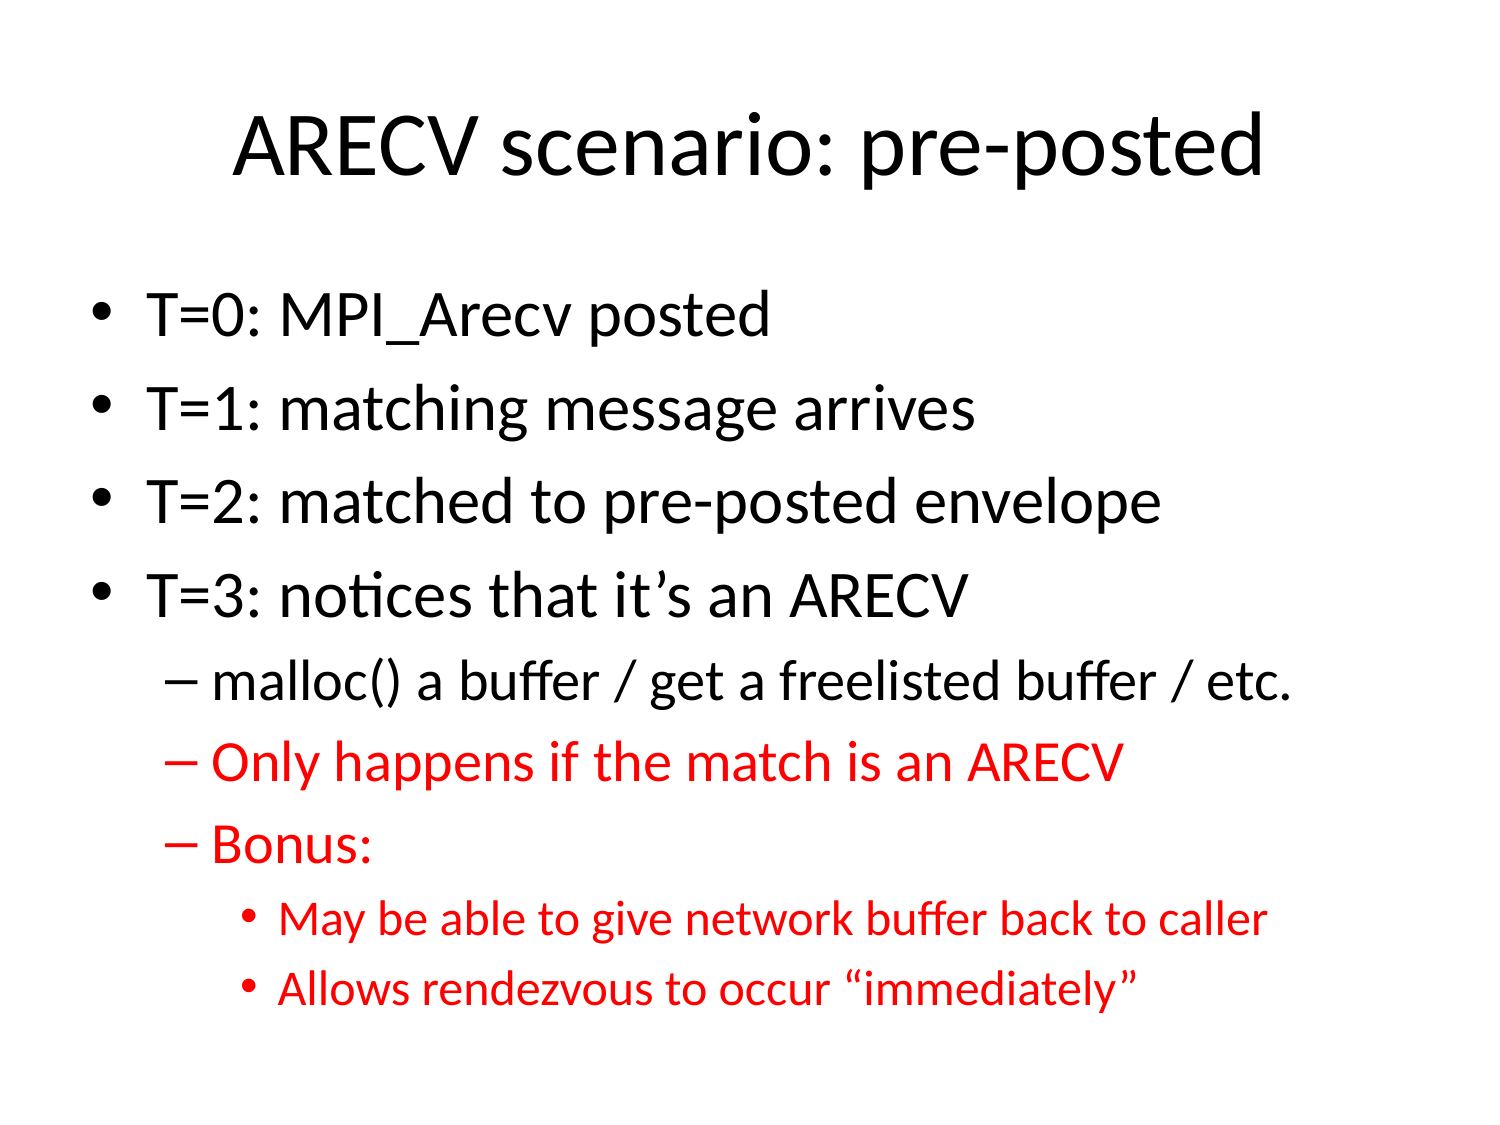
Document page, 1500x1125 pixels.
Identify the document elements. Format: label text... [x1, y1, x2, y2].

list T=0: MPI_Arecv posted T=1: matching message arrives T=2: matched to pre-posted envelope T=3: notices that it’s an ARECV malloc() a buffer / get a freelisted buffer / etc. Only happens if the match is an ARECV Bonus: May be able to give network buffer back to caller Allows rendezvous to occur “immediately” [75, 262, 1425, 1086]
title ARECV scenario: pre-posted [75, 45, 1425, 233]
